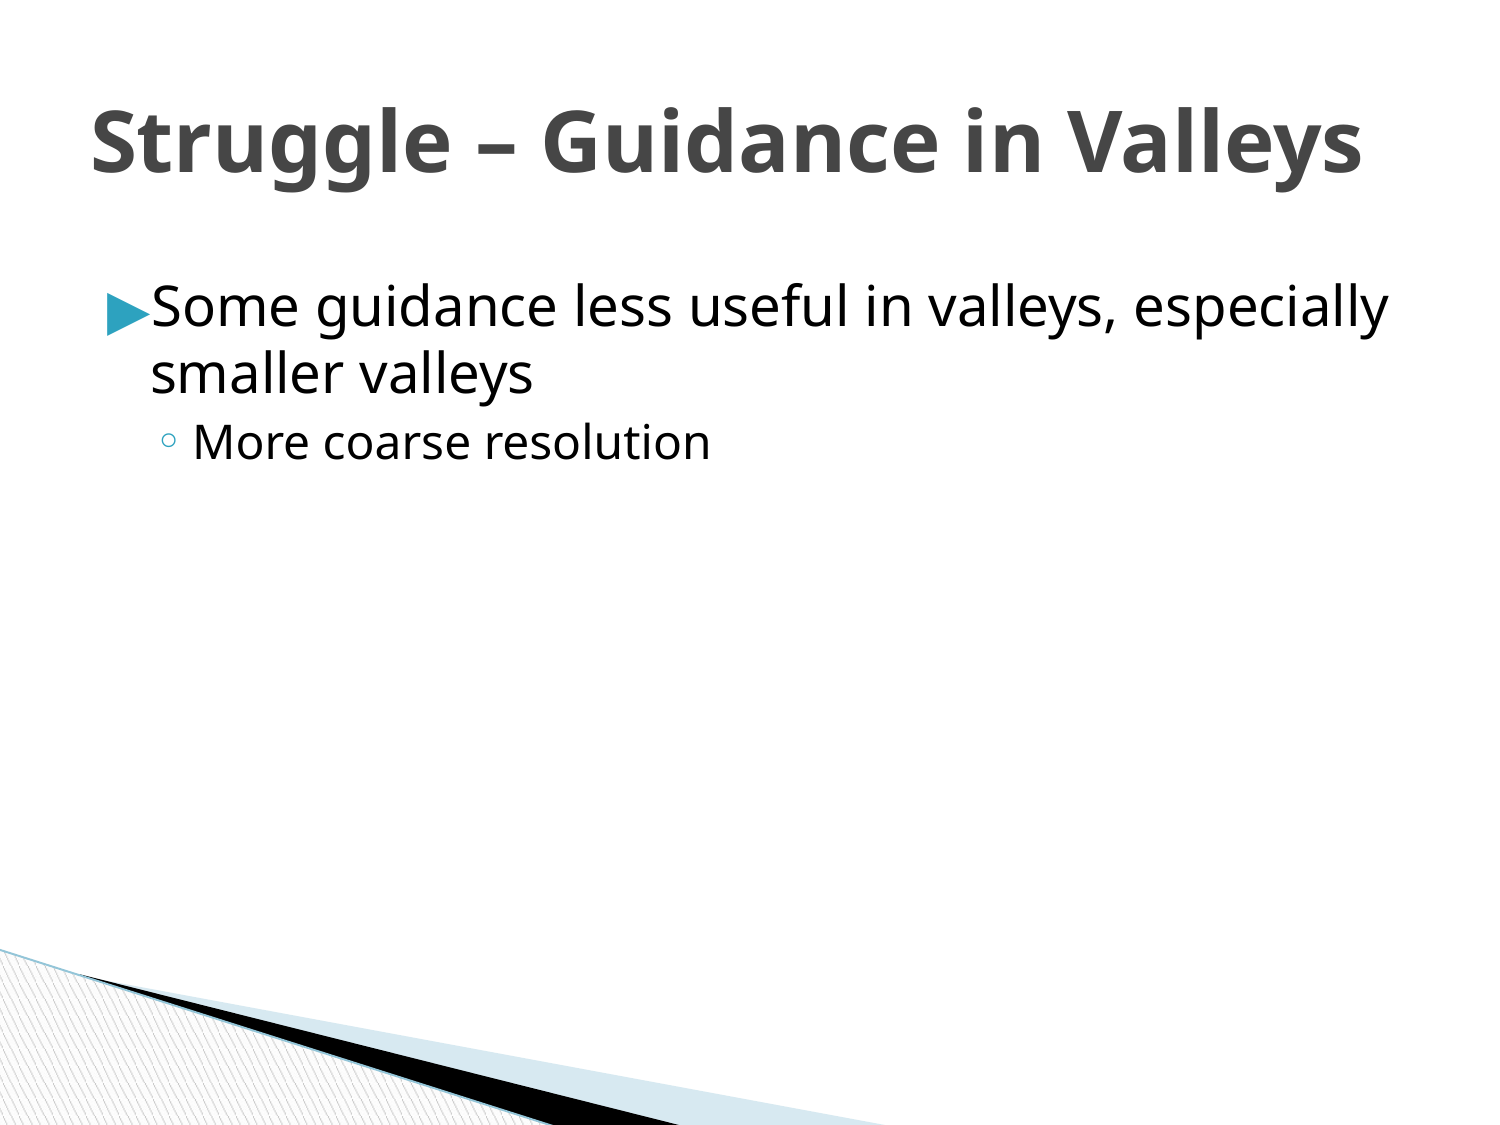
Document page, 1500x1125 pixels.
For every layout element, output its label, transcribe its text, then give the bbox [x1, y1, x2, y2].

title Struggle – Guidance in Valleys [75, 45, 1425, 233]
list Some guidance less useful in valleys, especially smaller valleys More coarse resolution [75, 262, 1425, 1100]
